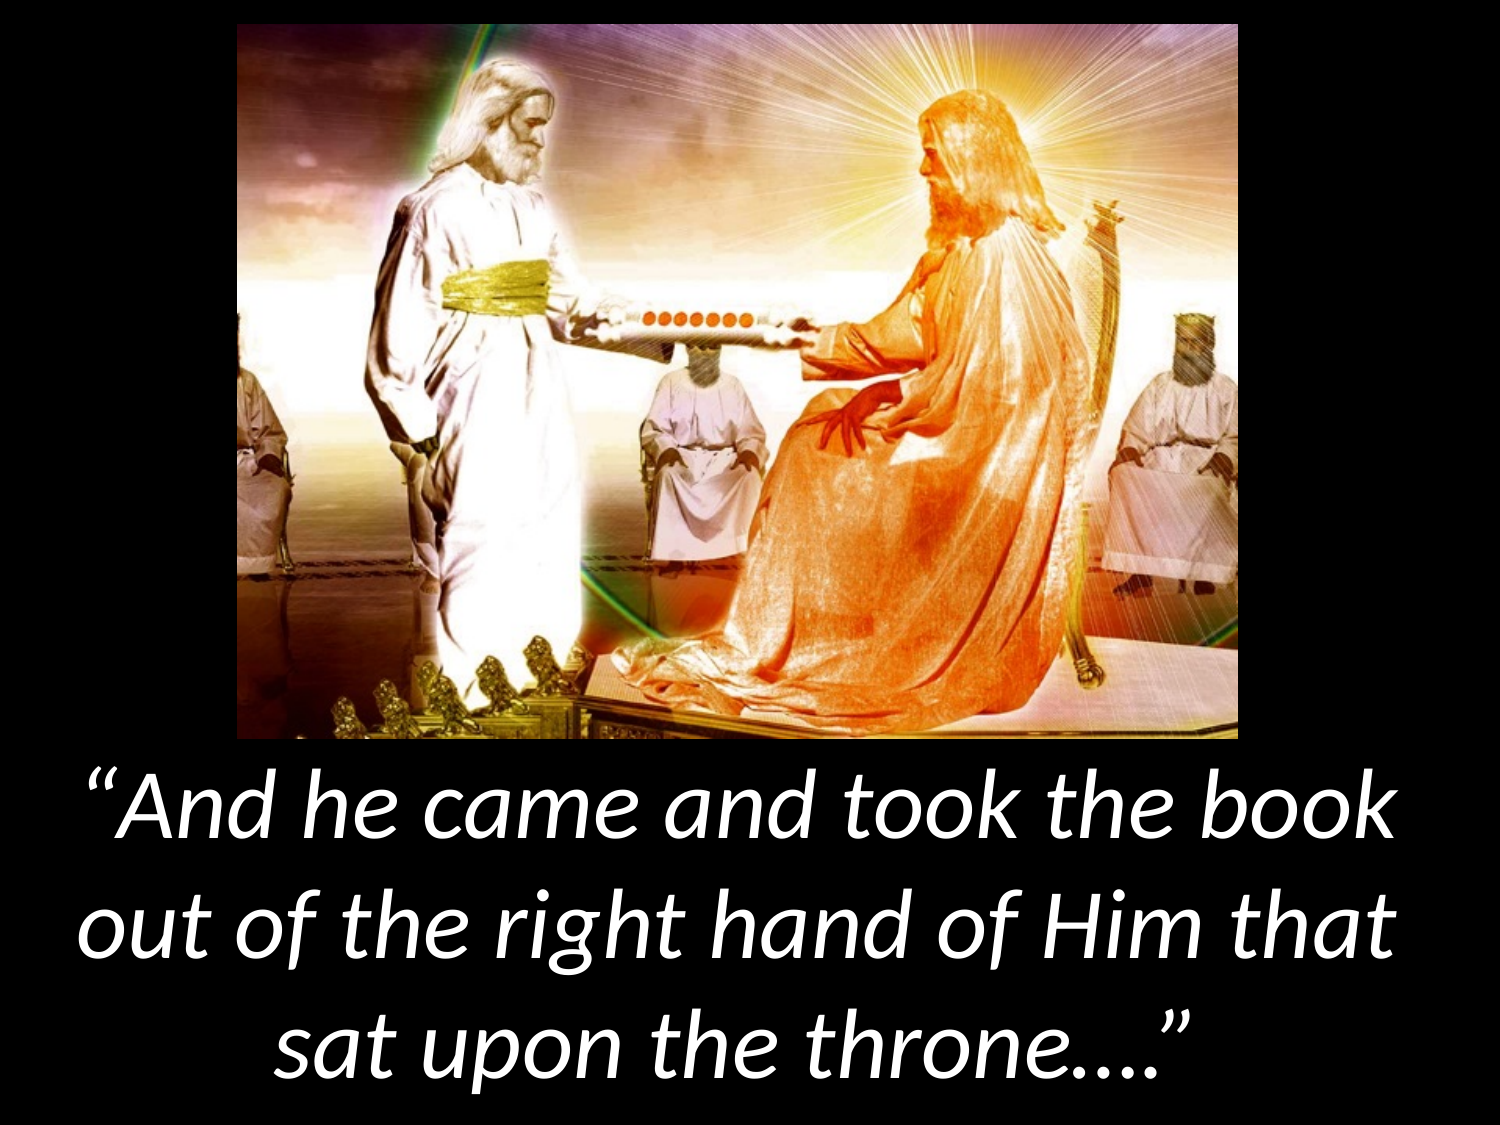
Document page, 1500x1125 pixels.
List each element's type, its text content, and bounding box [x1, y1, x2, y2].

title “And he came and took the book out of the right hand of Him that sat upon the throne….” [0, 712, 1475, 1125]
picture [237, 24, 1238, 740]
